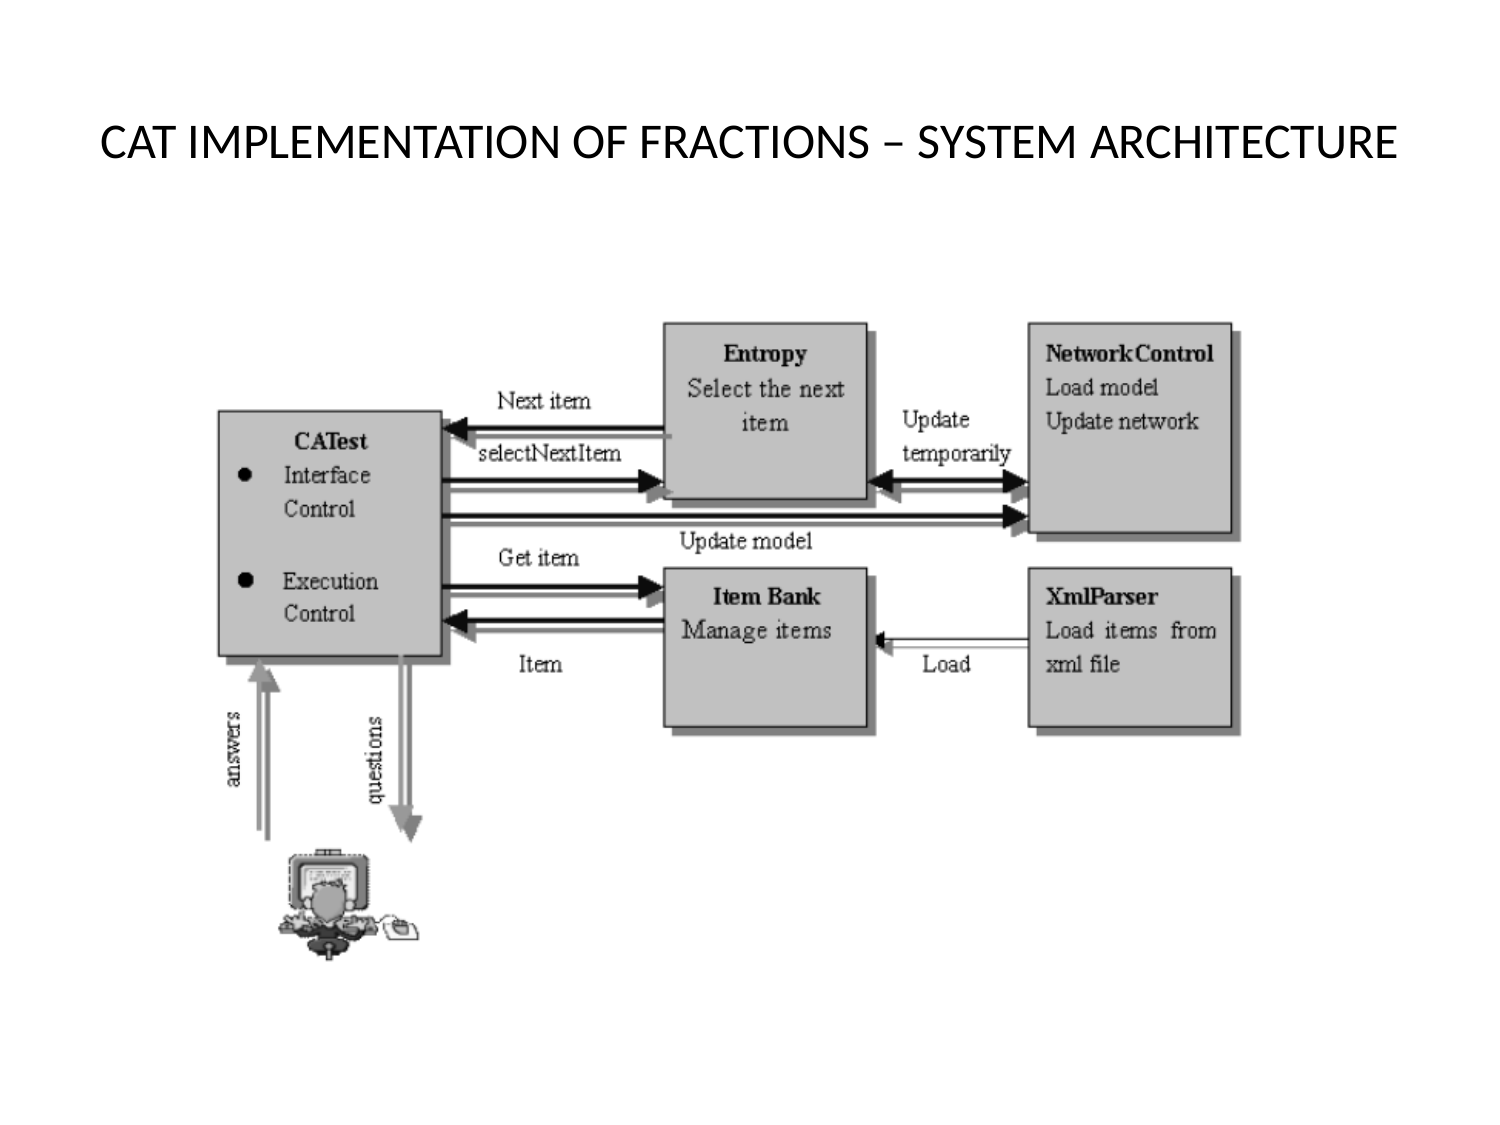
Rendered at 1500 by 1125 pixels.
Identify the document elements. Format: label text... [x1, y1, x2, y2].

title CAT IMPLEMENTATION OF FRACTIONS – SYSTEM ARCHITECTURE [75, 45, 1425, 233]
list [160, 262, 1340, 1006]
